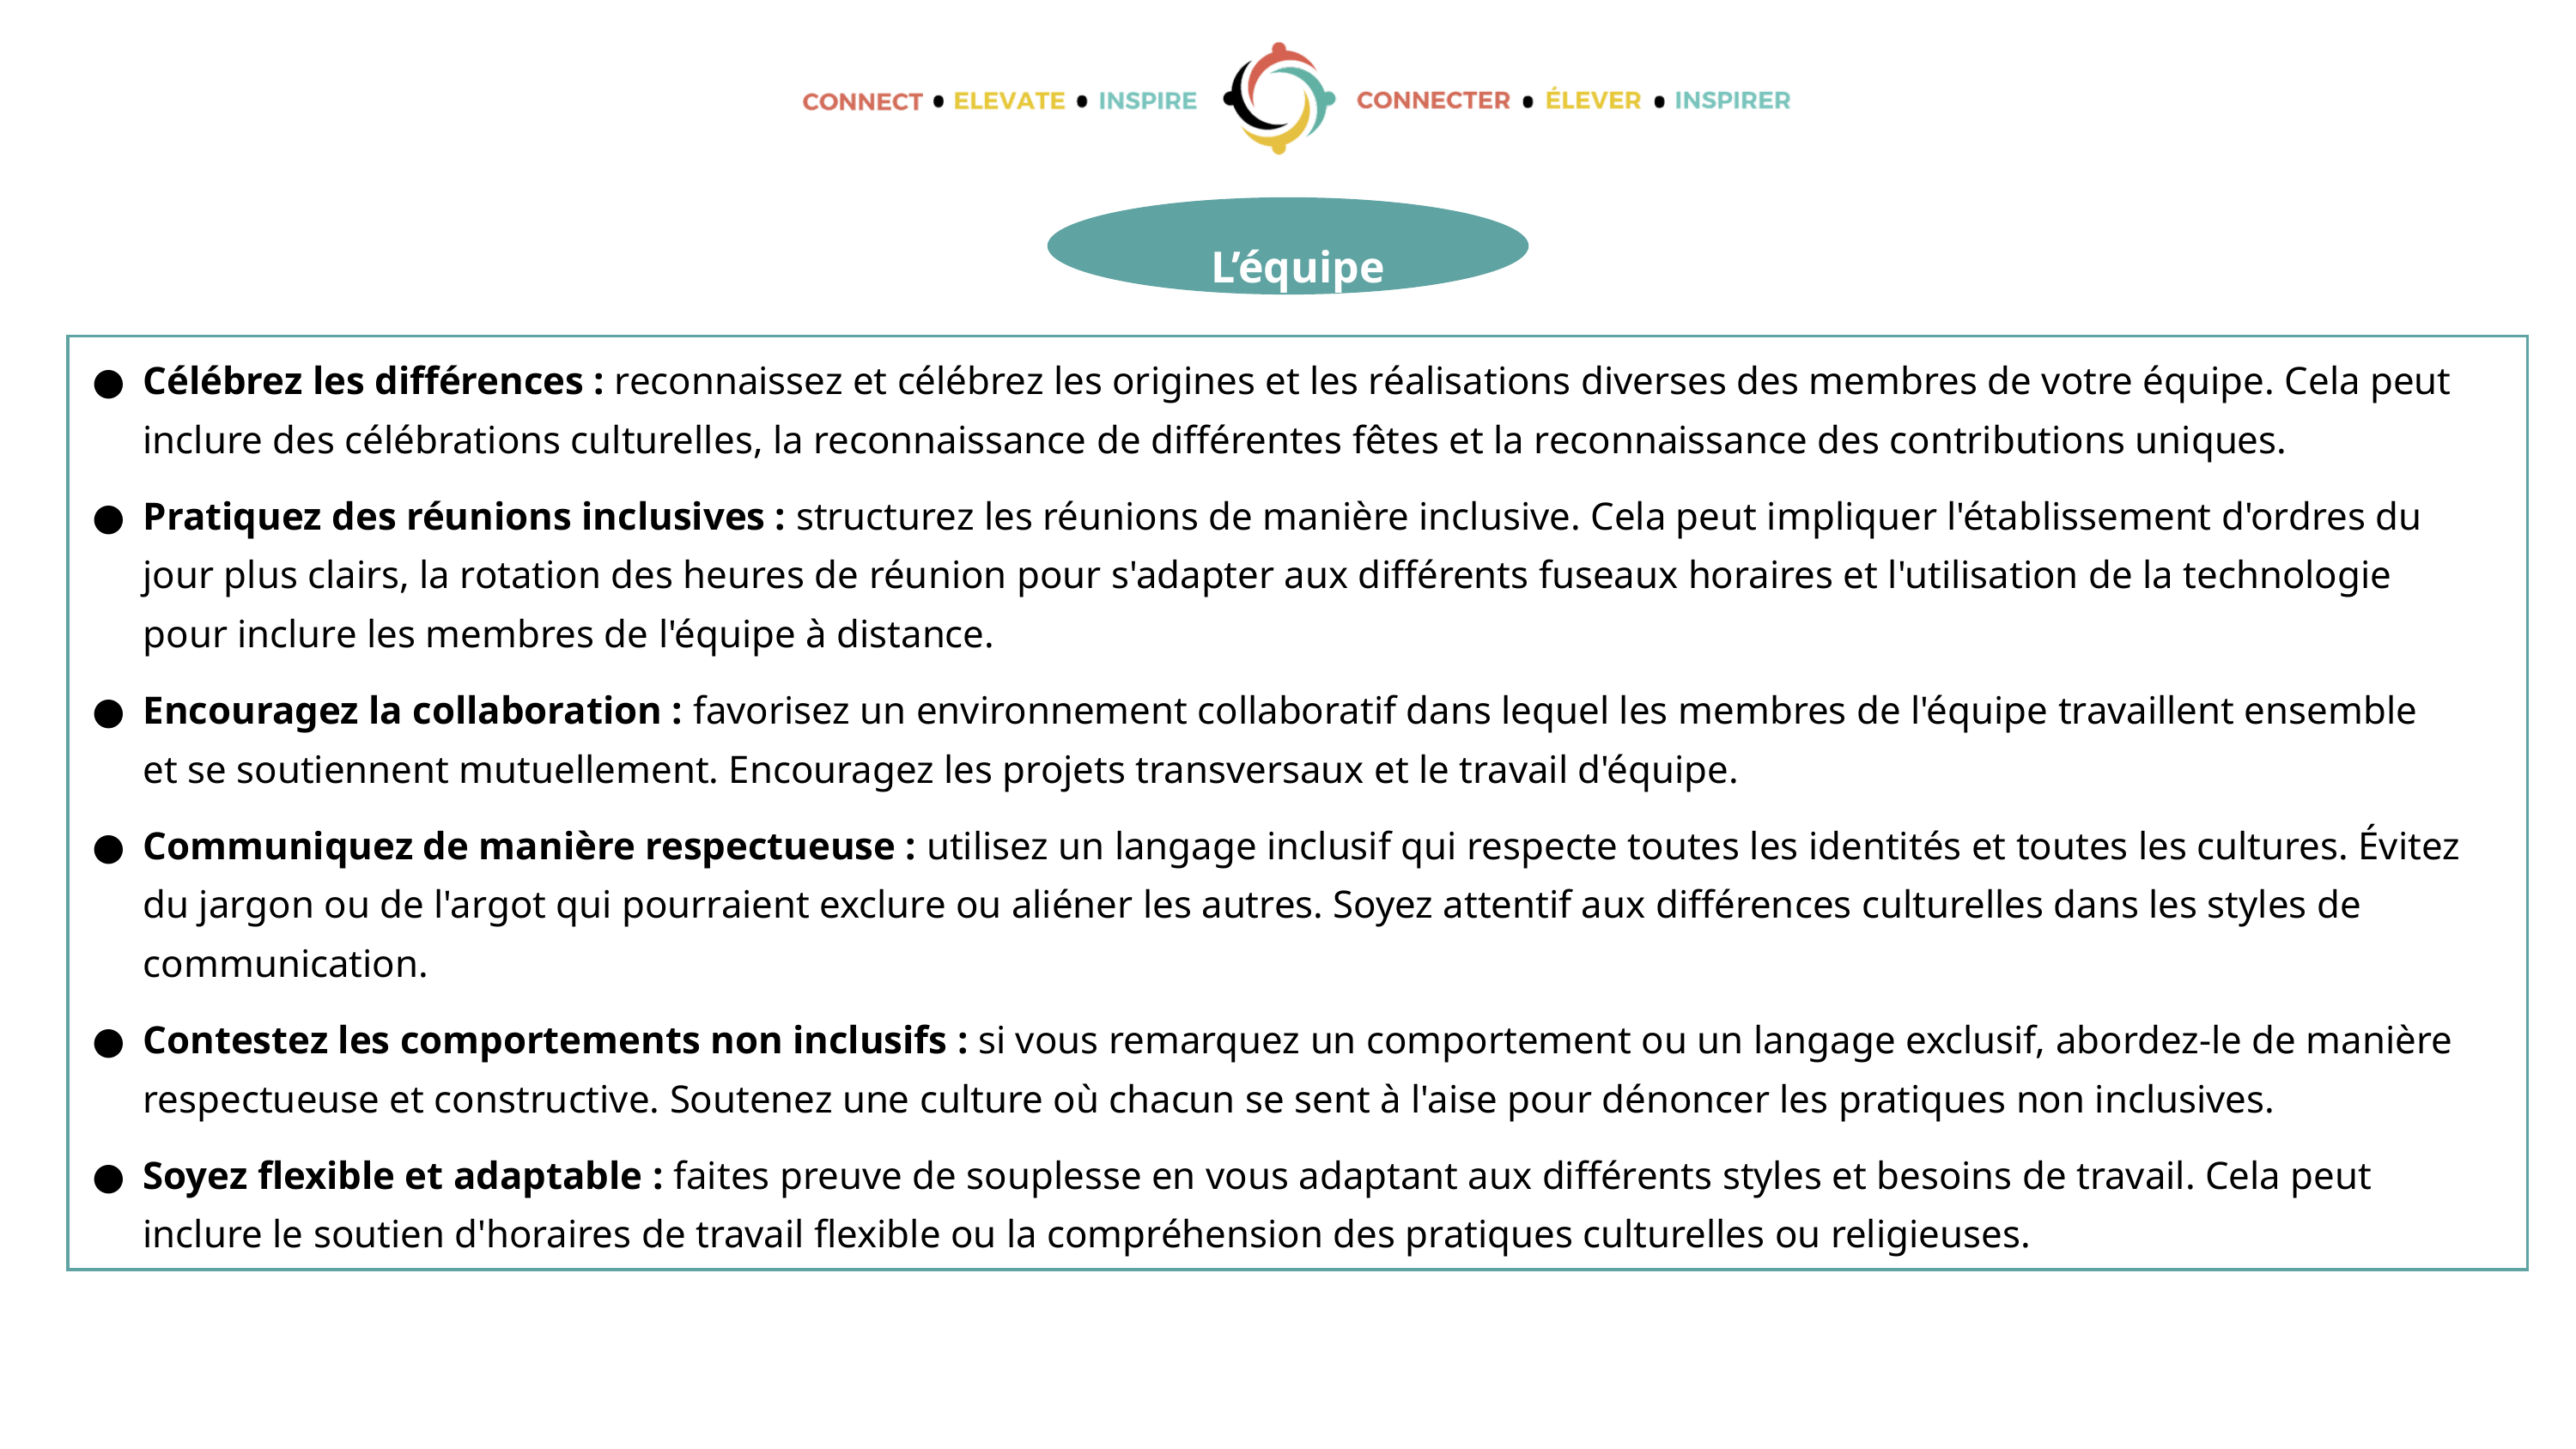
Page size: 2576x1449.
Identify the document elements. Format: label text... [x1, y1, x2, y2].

text_box [1209, 292, 1367, 295]
text_box [728, 0, 1849, 224]
text_box [1047, 224, 1195, 291]
table_header Célébrez les différences : reconnaissez et célébrez les origines et les réalisations diverses des membres de votre équipe. Cela peut inclure des célébrations culturelles, la reconnaissance de différentes fêtes et la reconnaissance des contributions uniques. Pratiquez des réunions inclusives : structurez les réunions de manière inclusive. Cela peut impliquer l'établissement d'ordres du jour plus clairs, la rotation des heures de réunion pour s'adapter aux différents fuseaux horaires et l'utilisation de la technologie pour inclure les membres de l'équipe à distance. Encouragez la collaboration : favorisez un environnement collaboratif dans lequel les membres de l'équipe travaillent ensemble et se soutiennent mutuellement. Encouragez les projets transversaux et le travail d'équipe. Communiquez de manière respectueuse : utilisez un langage inclusif qui respecte toutes les identités et toutes les cultures. Évitez du jargon ou de l'argot qui pourraient exclure ou aliéner les autres. Soyez attentif aux différences culturelles dans les styles de communication. Contestez les comportements non inclusifs : si vous remarquez un comportement ou un langage exclusif, abordez-le de manière respectueuse et constructive. Soutenez une culture où chacun se sent à l'aise pour dénoncer les pratiques non inclusives. Soyez flexible et adaptable : faites preuve de souplesse en vous adaptant aux différents styles et besoins de travail. Cela peut inclure le soutien d'horaires de travail flexible ou la compréhension des pratiques culturelles ou religieuses. [70, 337, 2526, 1268]
text_box [1400, 224, 1529, 289]
text_box L’équipe [1195, 224, 1400, 292]
